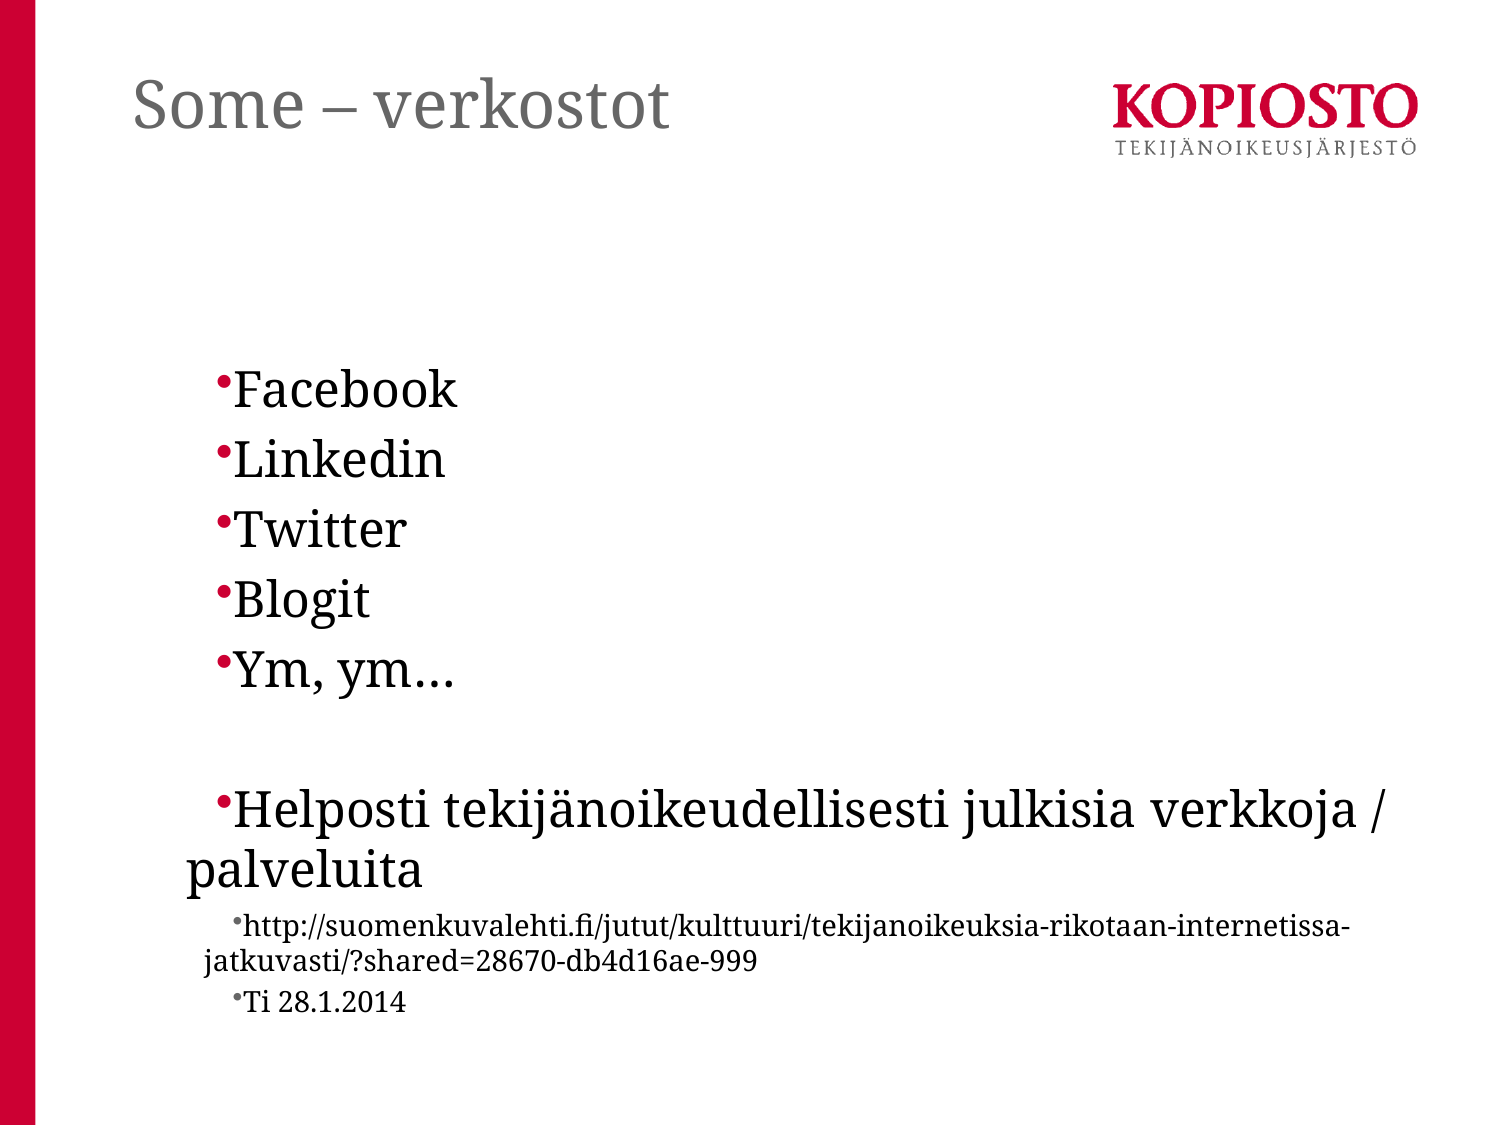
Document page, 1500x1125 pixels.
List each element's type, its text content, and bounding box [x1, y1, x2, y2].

title Some – verkostot [100, 54, 1058, 315]
picture [1113, 83, 1418, 158]
list Facebook Linkedin Twitter Blogit Ym, ym… Helposti tekijänoikeudellisesti julkisia verkkoja / palveluita http://suomenkuvalehti.fi/jutut/kulttuuri/tekijanoikeuksia-rikotaan-internetissa-jatkuvasti/?shared=28670-db4d16ae-999 Ti 28.1.2014 [100, 349, 1436, 1048]
